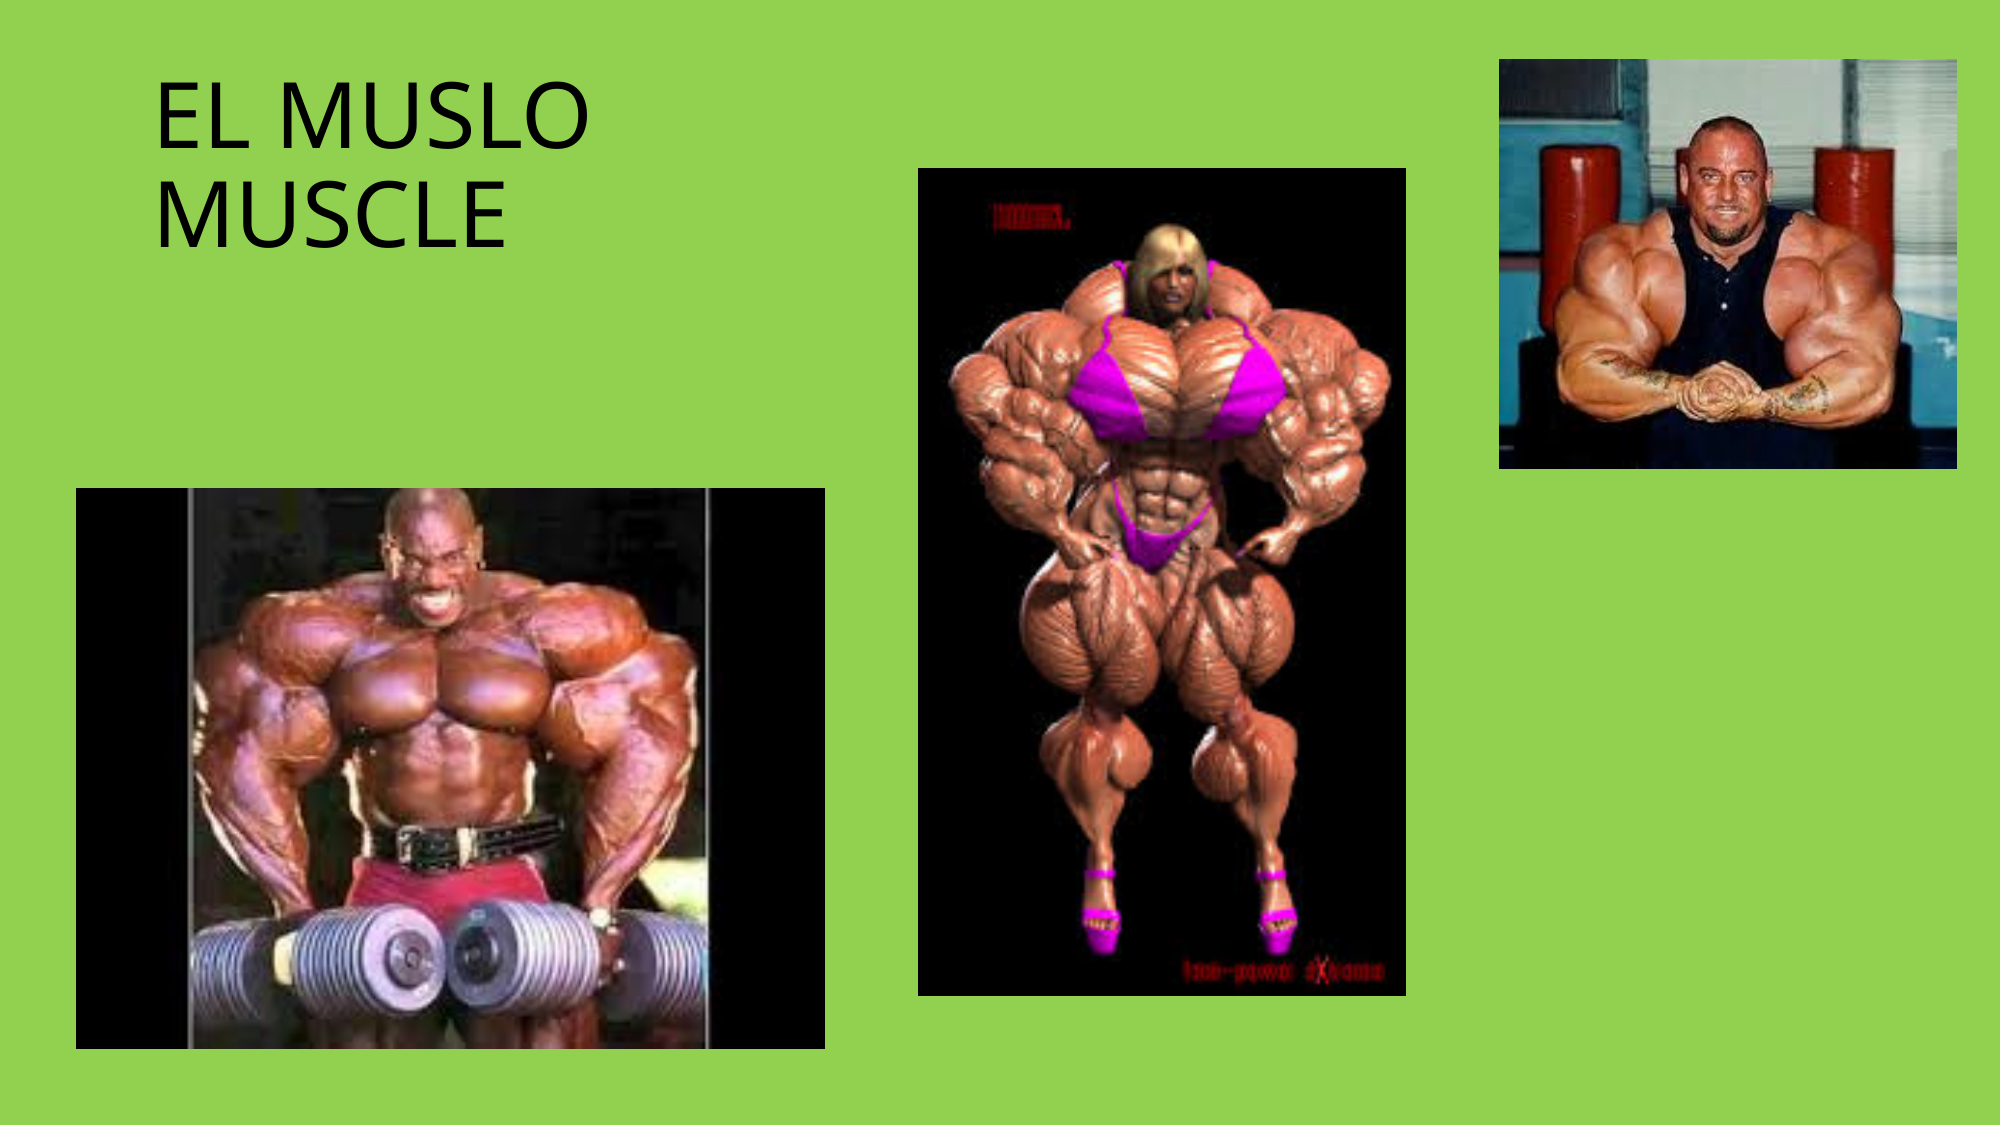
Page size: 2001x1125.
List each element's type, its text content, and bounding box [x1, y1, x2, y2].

picture [918, 168, 1406, 996]
picture [76, 488, 825, 1049]
title EL MUSLO MUSCLE [137, 59, 1499, 278]
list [1499, 59, 1957, 469]
